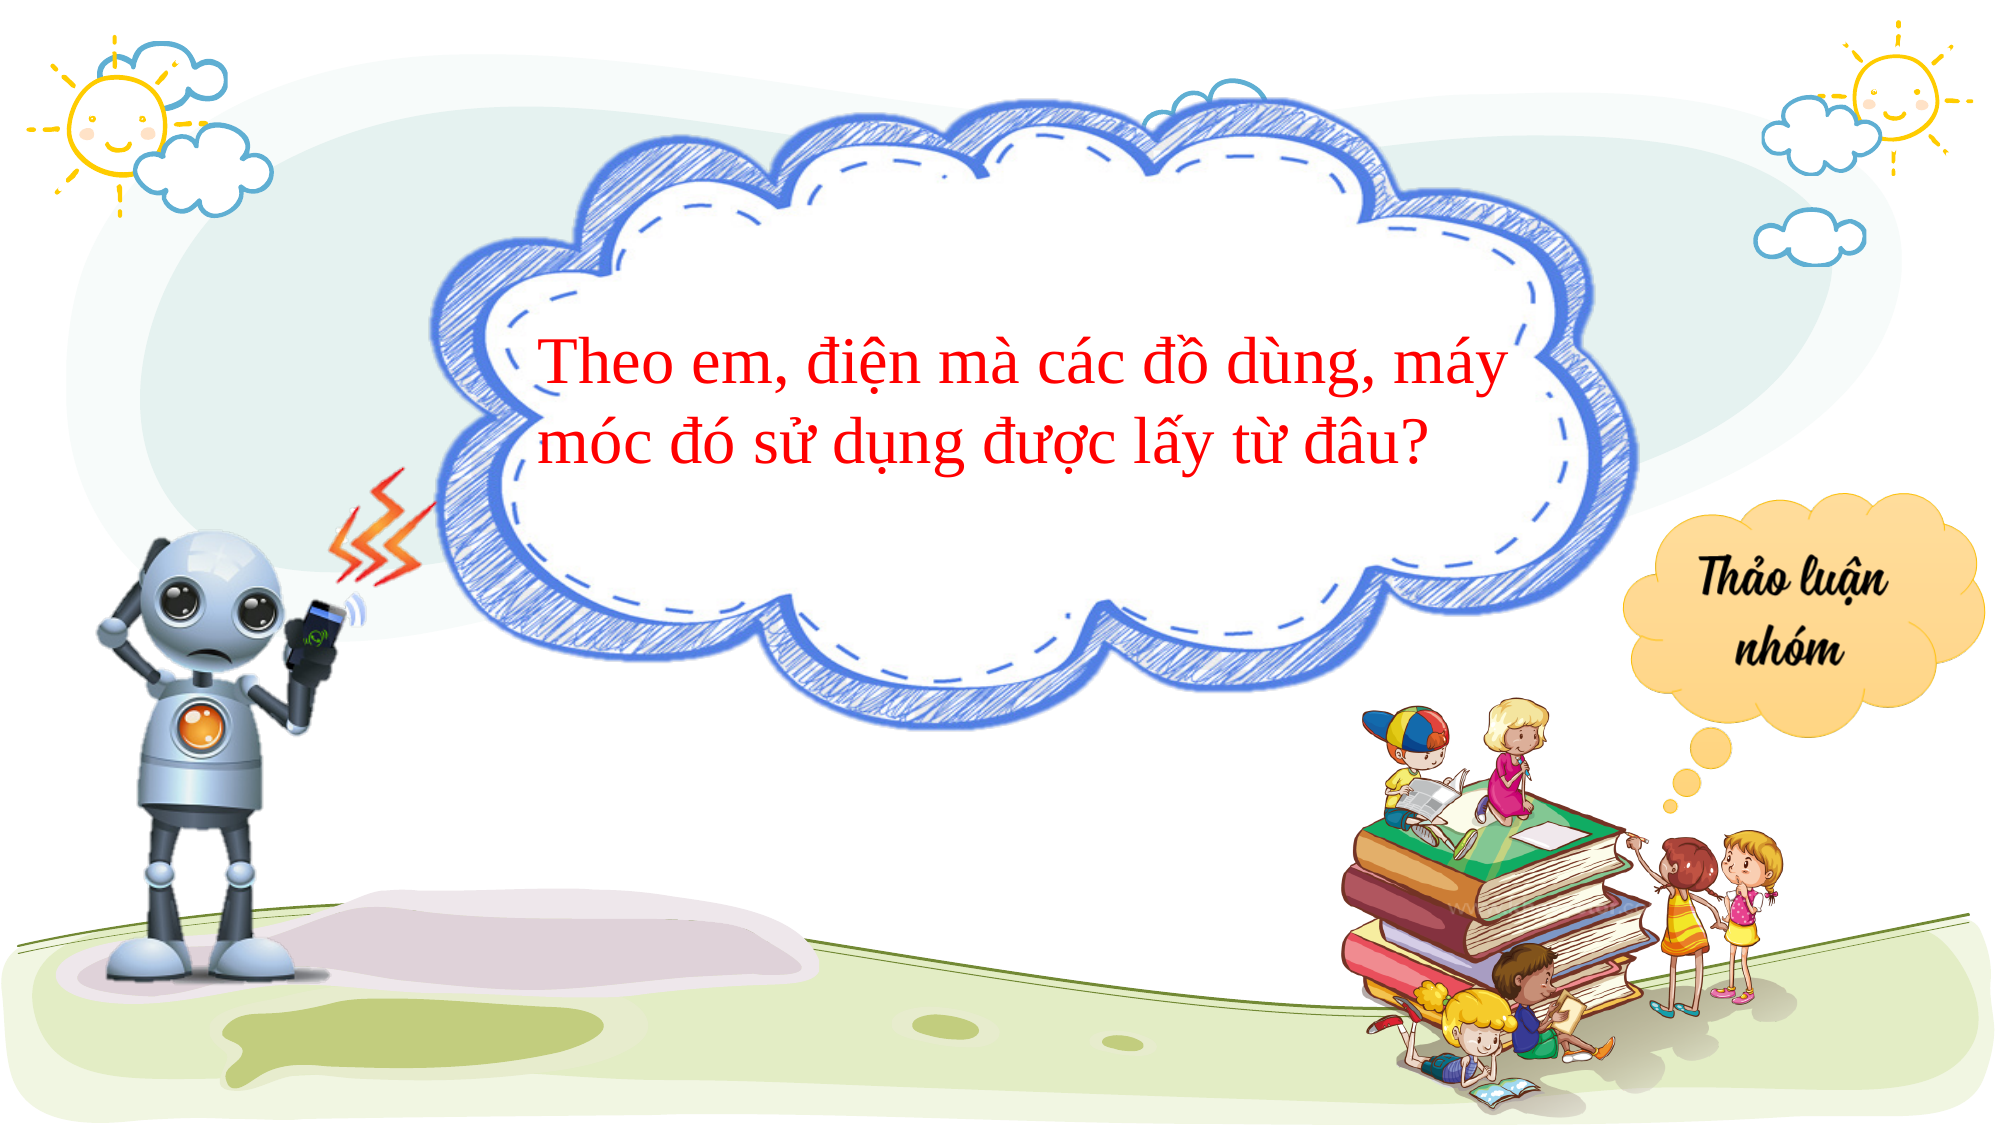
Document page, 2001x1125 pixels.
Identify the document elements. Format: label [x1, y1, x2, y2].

text_box [267, 96, 1802, 752]
picture [0, 19, 1996, 1125]
